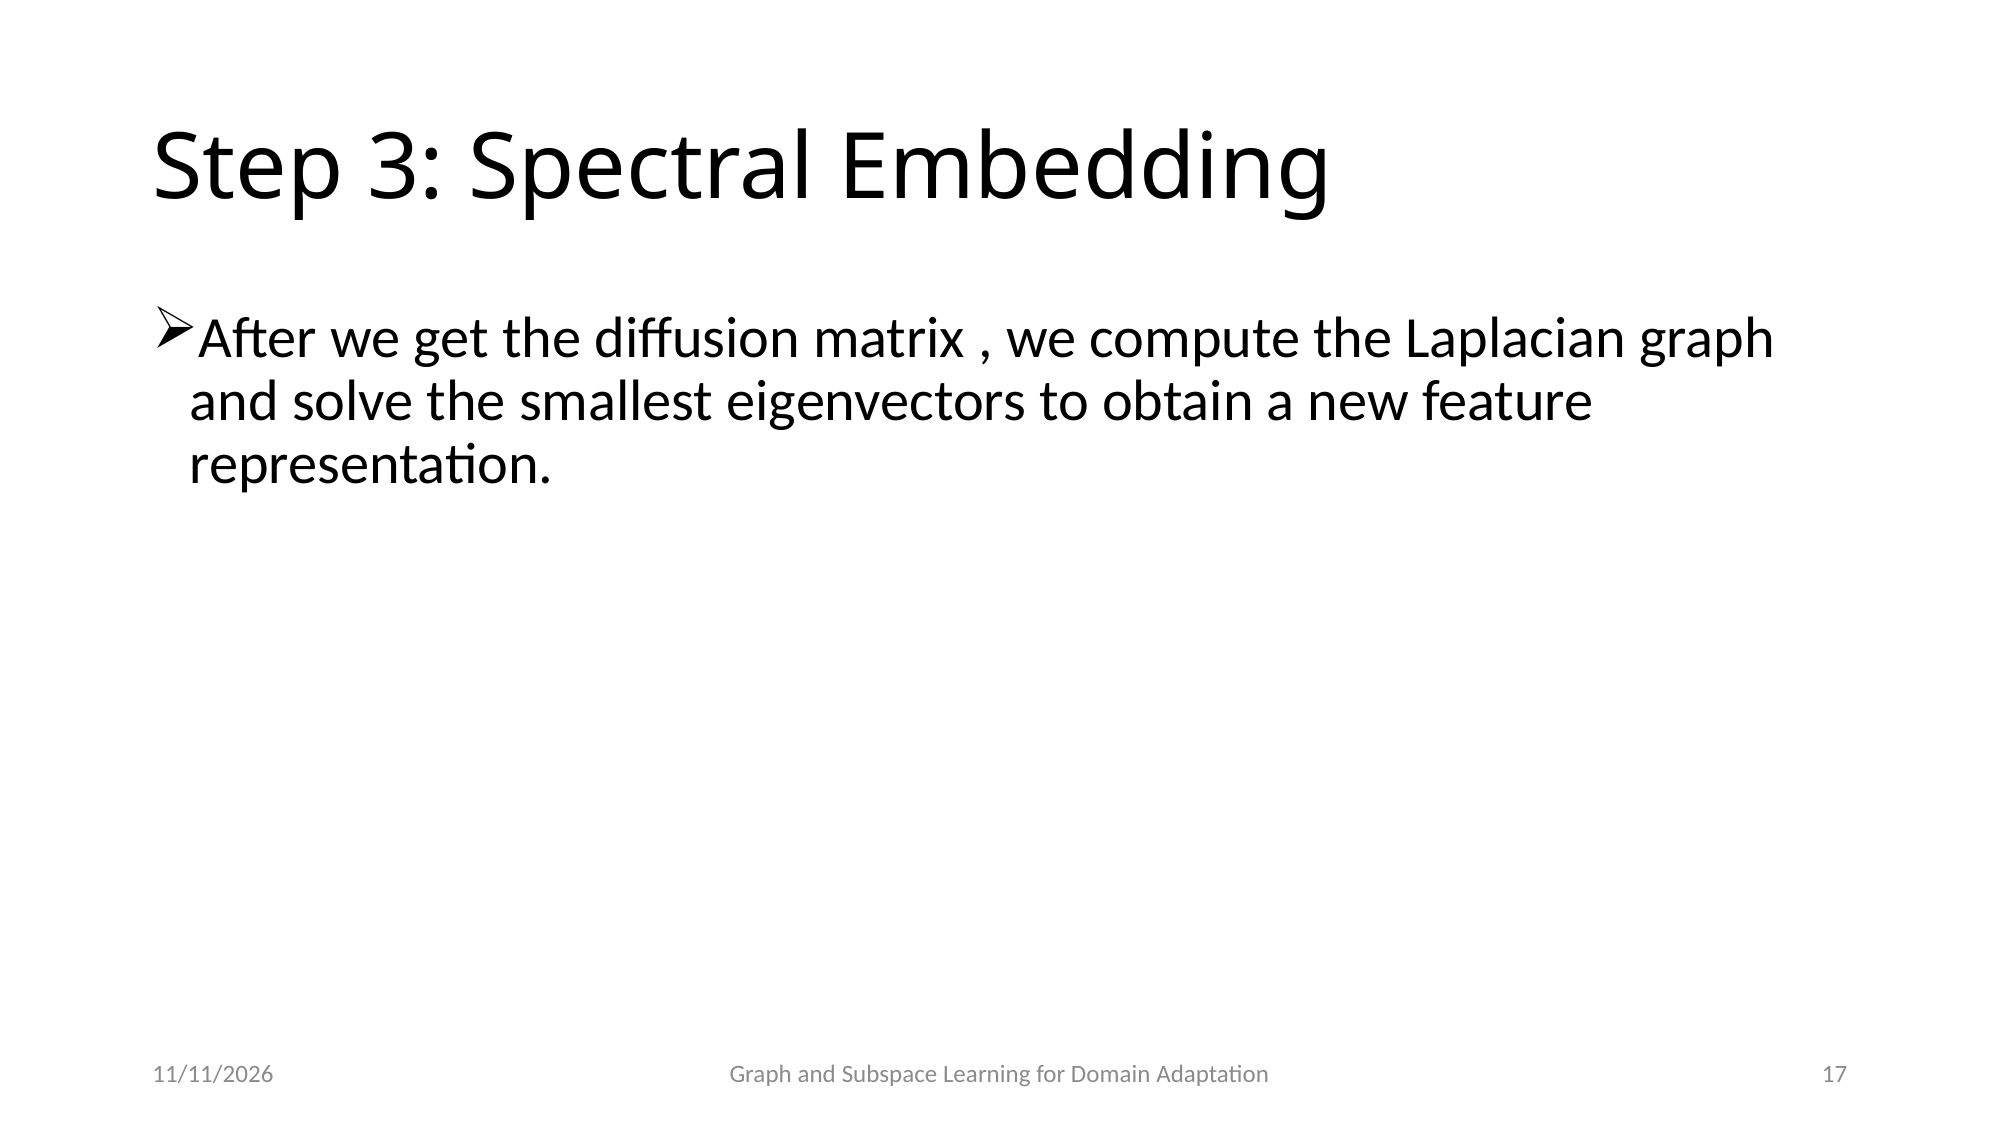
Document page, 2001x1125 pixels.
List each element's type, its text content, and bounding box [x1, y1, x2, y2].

slide_number 17 [1412, 1042, 1863, 1103]
footer Graph and Subspace Learning for Domain Adaptation [662, 1042, 1338, 1103]
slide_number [137, 1042, 588, 1103]
title Step 3: Spectral Embedding [137, 59, 1863, 278]
